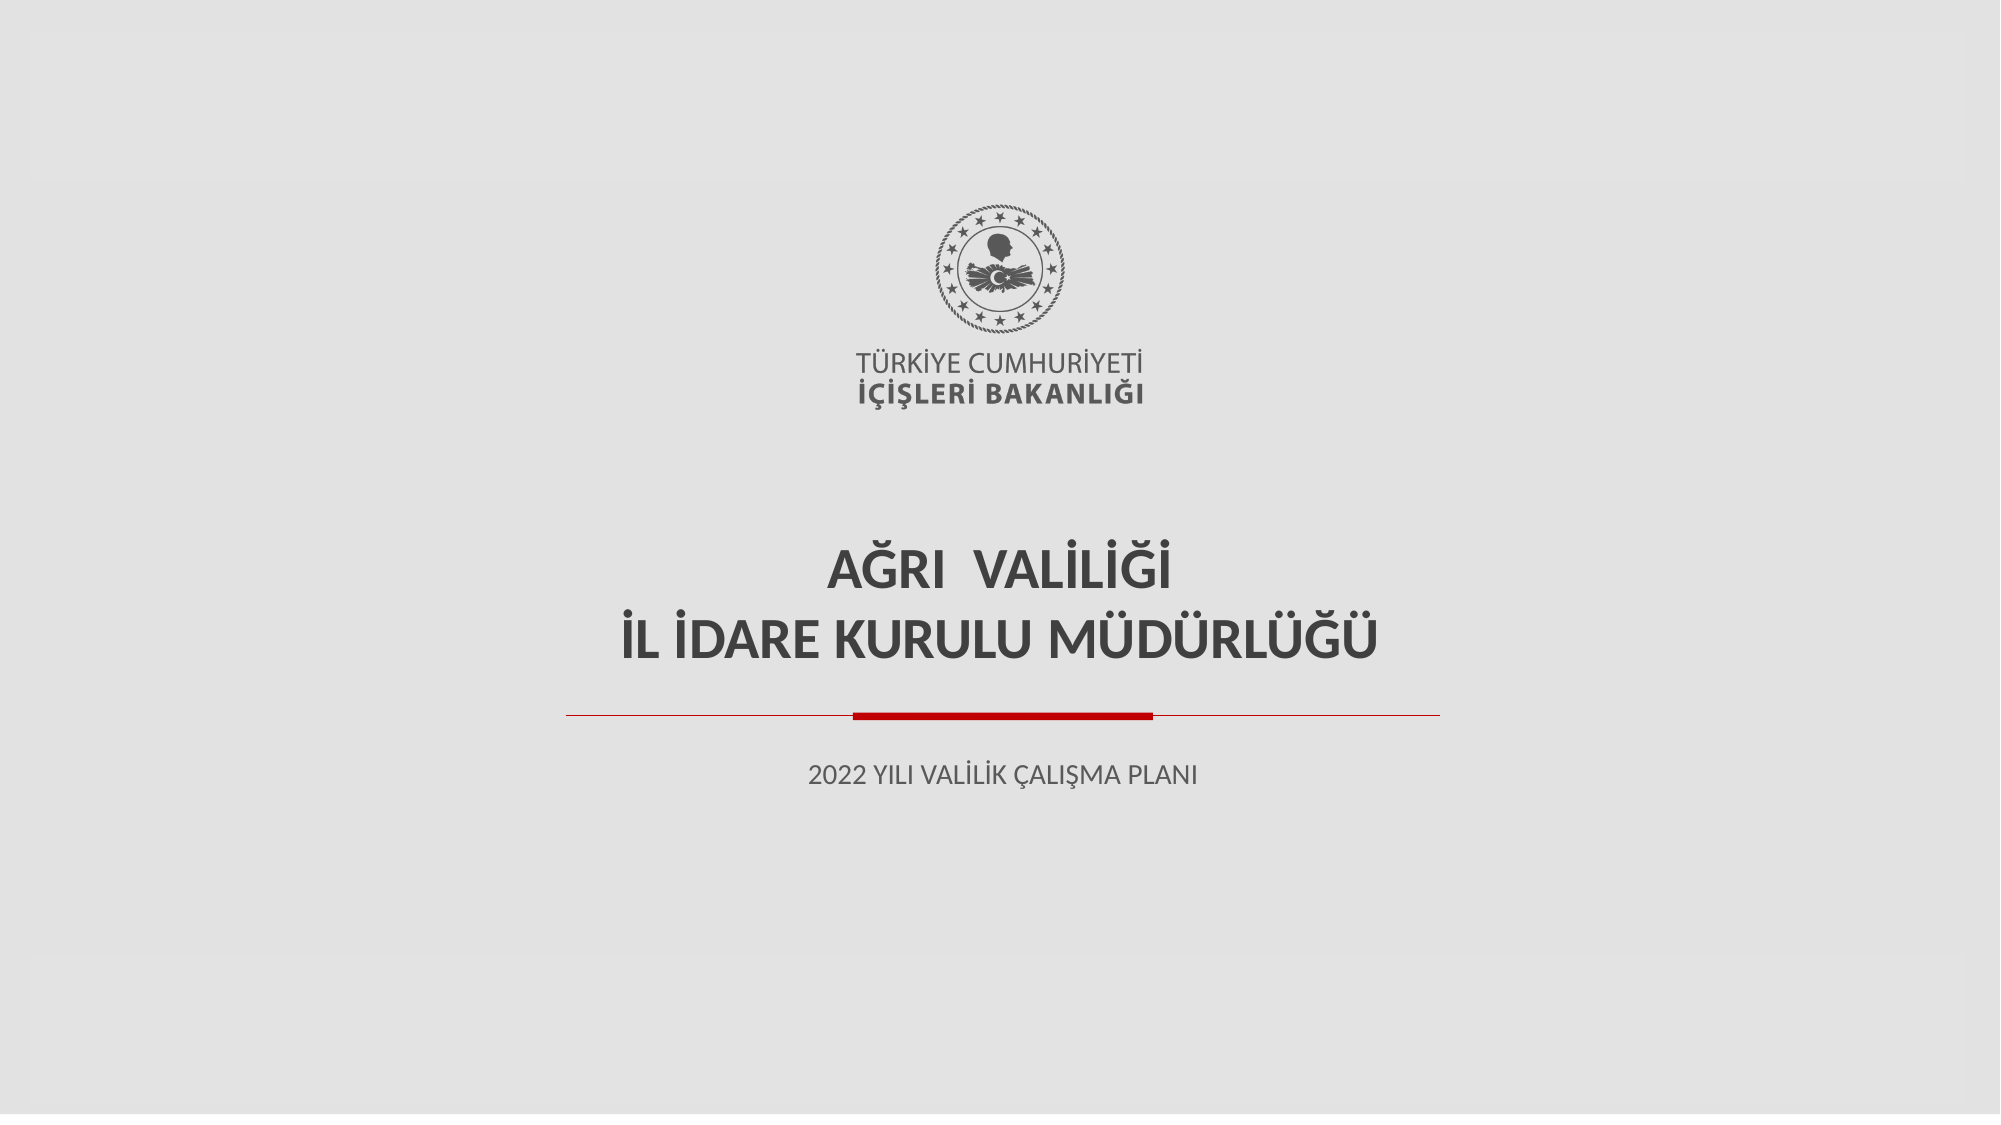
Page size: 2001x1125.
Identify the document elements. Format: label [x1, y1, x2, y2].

text_box [852, 716, 1153, 721]
picture [839, 190, 1161, 427]
text_box [0, 0, 2000, 1115]
